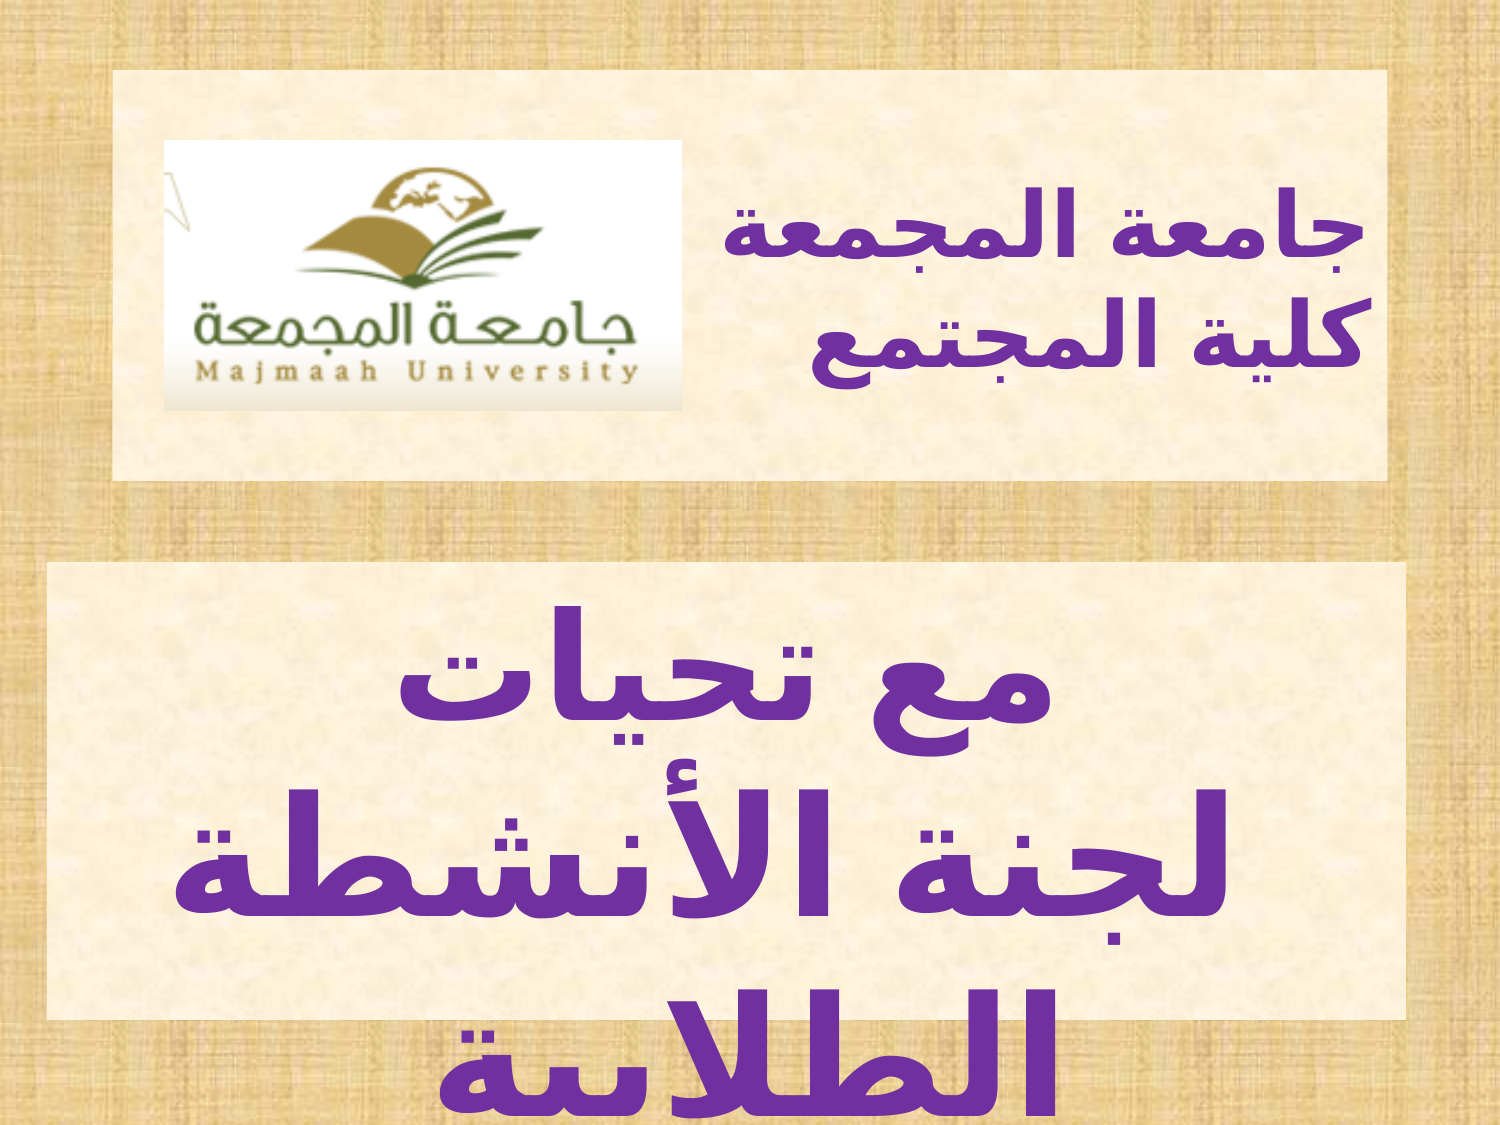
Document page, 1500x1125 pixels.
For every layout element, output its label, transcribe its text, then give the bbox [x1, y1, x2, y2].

subtitle مع تحيات لجنة الأنشطة الطلابية [46, 562, 1407, 1020]
title جامعة المجمعة كلية المجتمع [112, 70, 1388, 481]
picture [0, 0, 1500, 1125]
